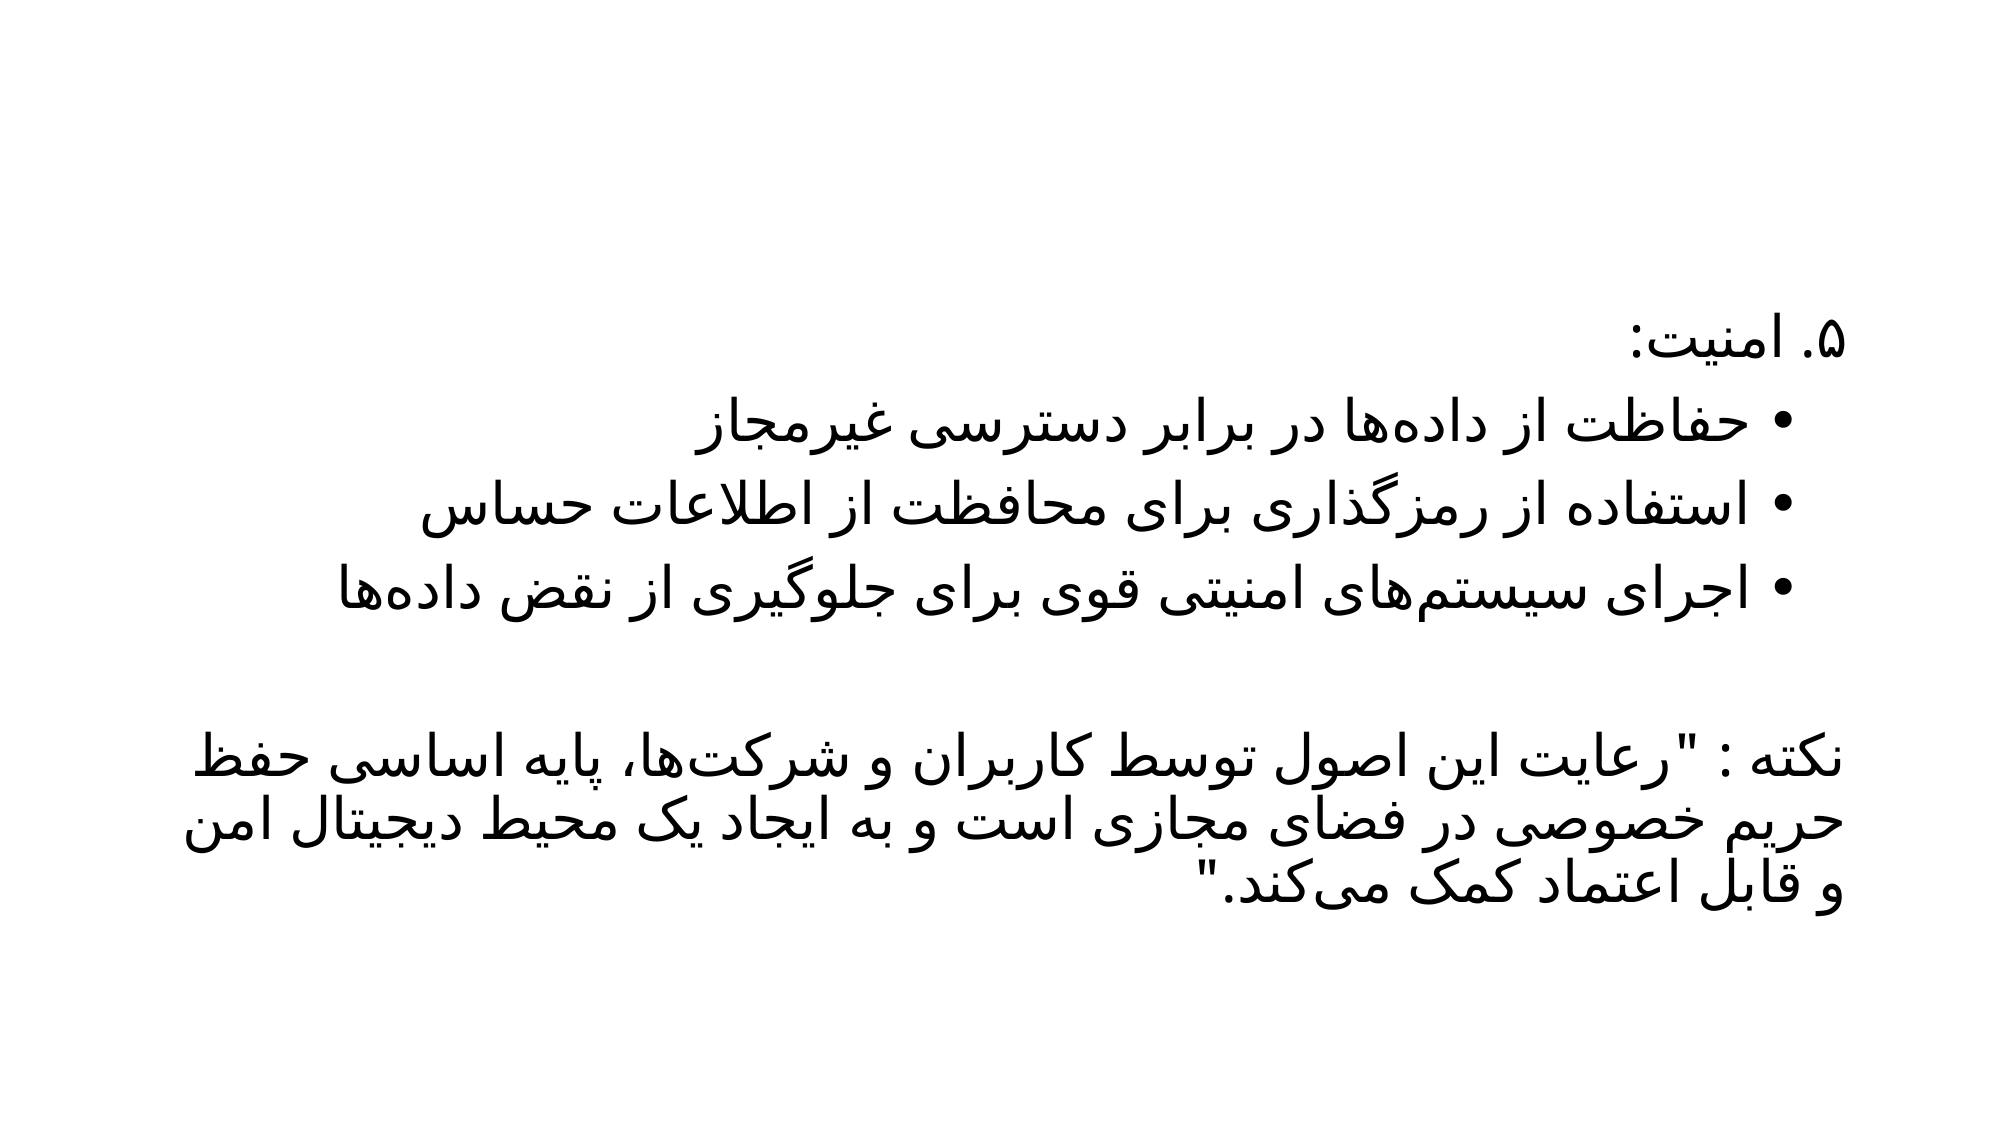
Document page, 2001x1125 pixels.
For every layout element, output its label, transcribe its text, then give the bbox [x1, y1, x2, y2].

list ۵. امنیت: • حفاظت از داده‌ها در برابر دسترسی غیرمجاز • استفاده از رمزگذاری برای محافظت از اطلاعات حساس • اجرای سیستم‌های امنیتی قوی برای جلوگیری از نقض داده‌ها نکته : "رعایت این اصول توسط کاربران و شرکت‌ها، پایه اساسی حفظ حریم خصوصی در فضای مجازی است و به ایجاد یک محیط دیجیتال امن و قابل اعتماد کمک می‌کند." [137, 299, 1863, 1014]
